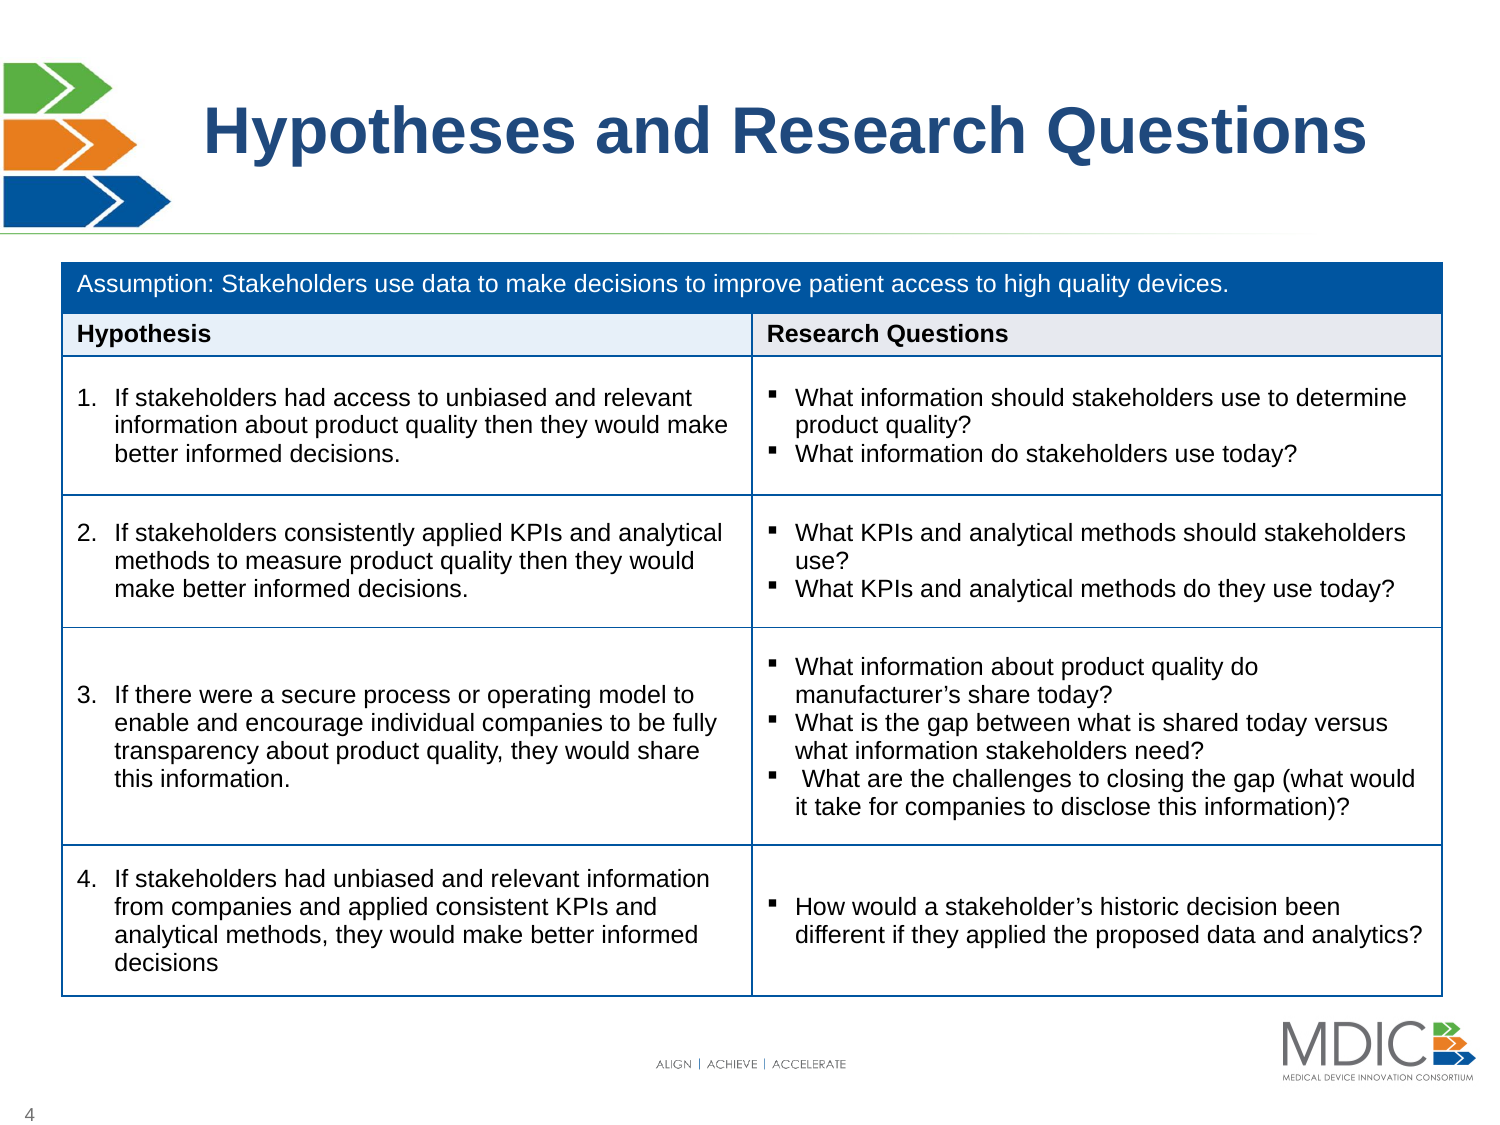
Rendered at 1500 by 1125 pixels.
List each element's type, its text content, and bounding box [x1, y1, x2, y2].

table_cell If there were a secure process or operating model to enable and encourage individual companies to be fully transparency about product quality, they would share this information. [63, 628, 751, 844]
picture [0, 57, 1500, 1088]
table_cell What information about product quality do manufacturer’s share today? What is the gap between what is shared today versus what information stakeholders need? What are the challenges to closing the gap (what would it take for companies to disclose this information)? [753, 628, 1441, 844]
table_cell If stakeholders had unbiased and relevant information from companies and applied consistent KPIs and analytical methods, they would make better informed decisions [63, 846, 751, 995]
title Hypotheses and Research Questions [174, 49, 1399, 205]
table_cell If stakeholders consistently applied KPIs and analytical methods to measure product quality then they would make better informed decisions. [63, 496, 751, 627]
table_cell Research Questions [753, 314, 1441, 355]
table_cell How would a stakeholder’s historic decision been different if they applied the proposed data and analytics? [753, 846, 1441, 995]
table_cell What KPIs and analytical methods should stakeholders use? What KPIs and analytical methods do they use today? [753, 496, 1441, 627]
table_cell What information should stakeholders use to determine product quality? What information do stakeholders use today? [753, 357, 1441, 494]
table_cell If stakeholders had access to unbiased and relevant information about product quality then they would make better informed decisions. [63, 357, 751, 494]
table_cell Hypothesis [63, 314, 751, 355]
table_header Assumption: Stakeholders use data to make decisions to improve patient access to high quality devices. [63, 264, 1441, 312]
